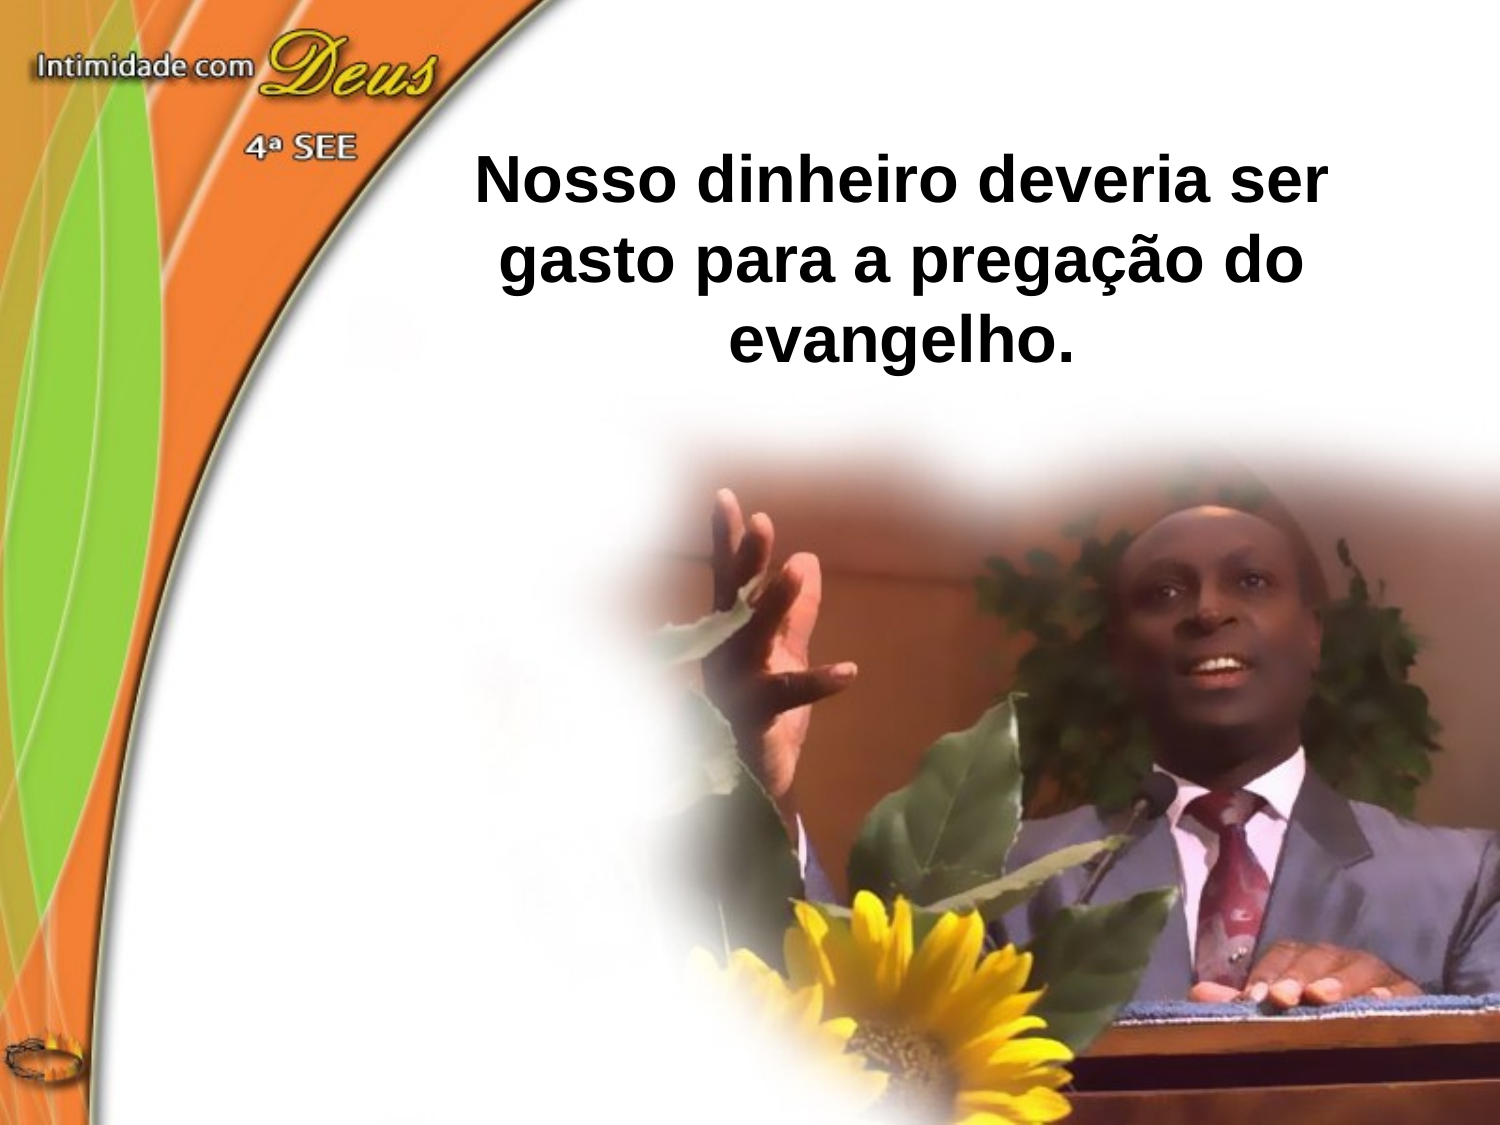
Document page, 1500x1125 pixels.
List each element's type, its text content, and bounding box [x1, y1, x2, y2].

picture [0, 0, 1500, 1125]
text_box Nosso dinheiro deveria ser gasto para a pregação do evangelho. [433, 128, 1372, 384]
